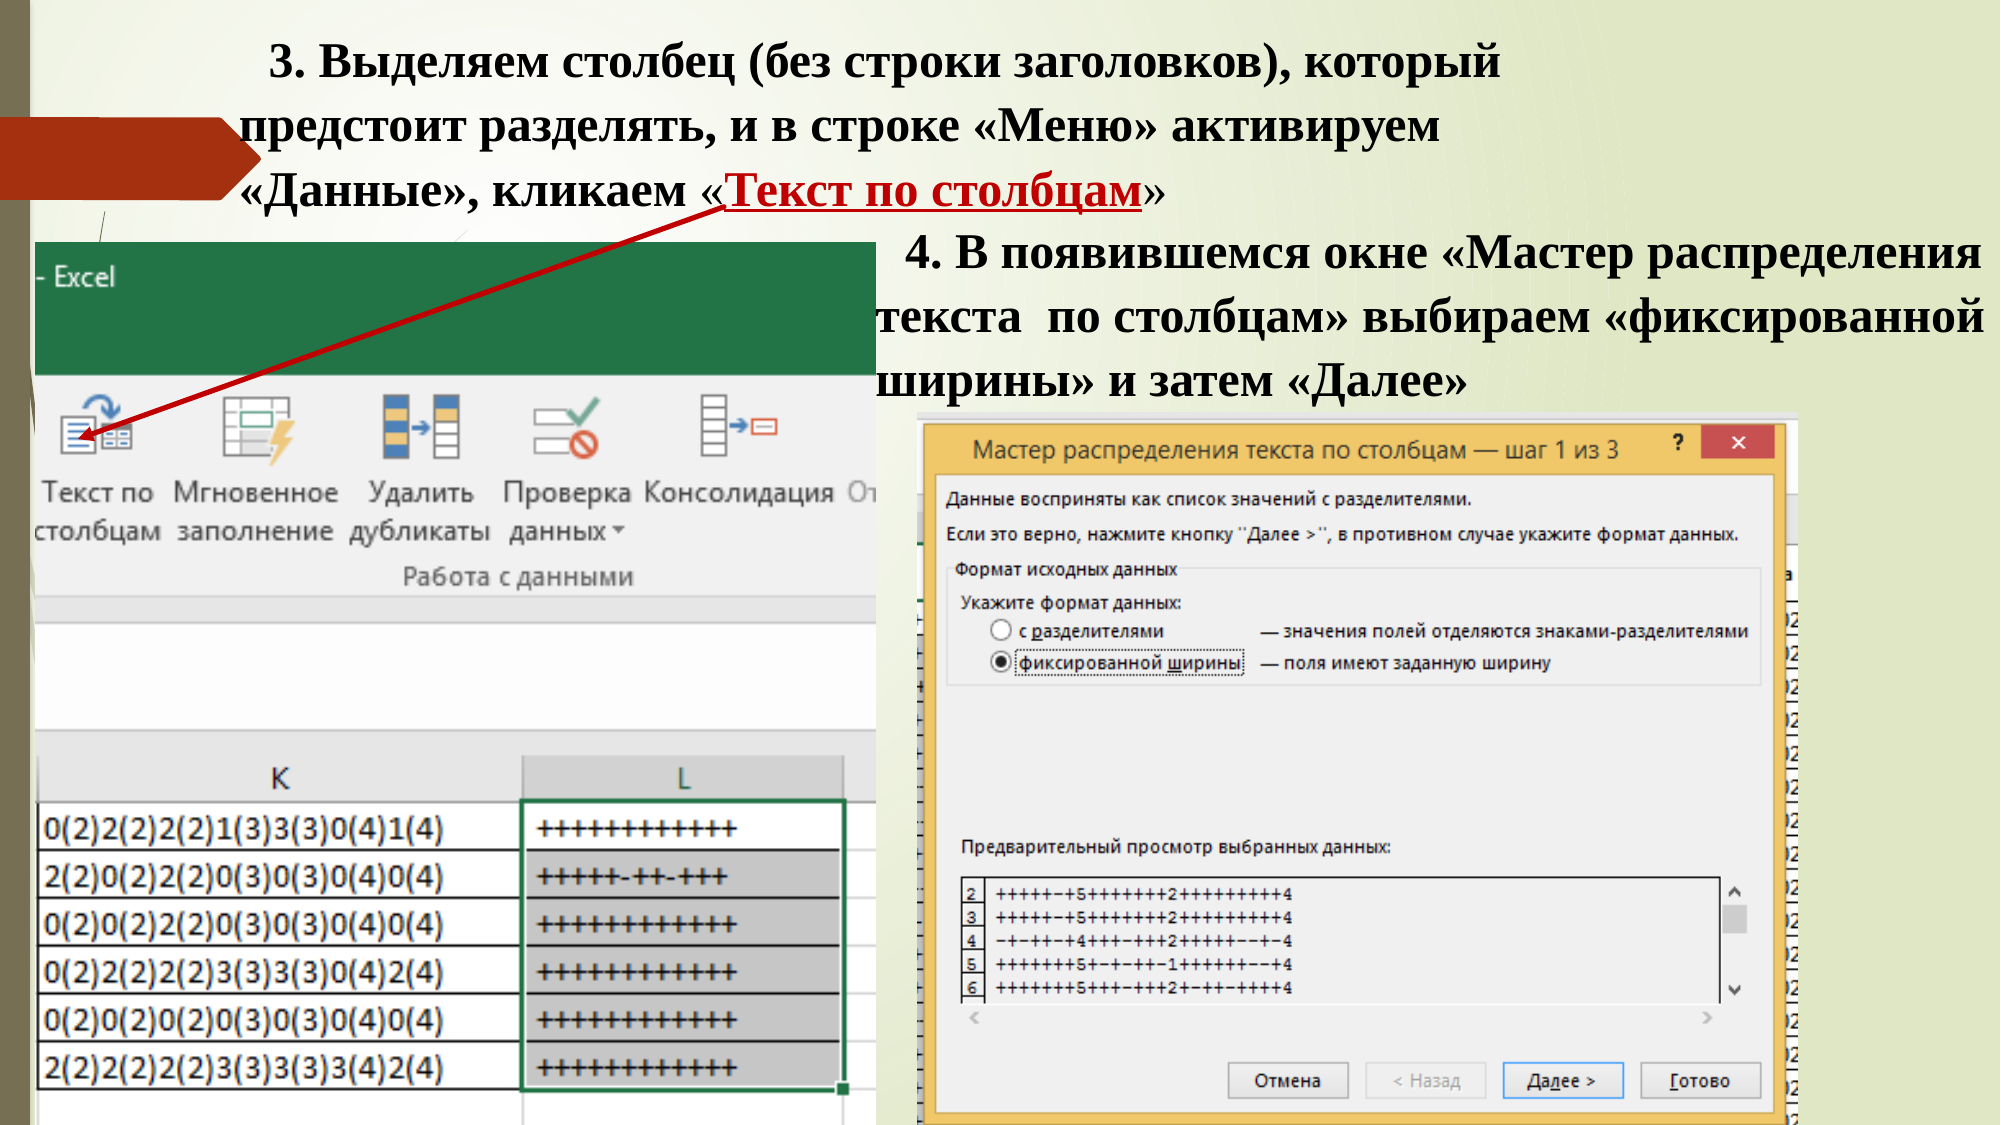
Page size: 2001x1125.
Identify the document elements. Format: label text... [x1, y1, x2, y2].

picture [34, 242, 876, 1125]
picture [917, 411, 1799, 1125]
text_box 3. Выделяем столбец (без строки заголовков), который предстоит разделять, и в строке «Меню» активируем «Данные», кликаем «Текст по столбцам» [149, 16, 1687, 224]
text_box 4. В появившемся окне «Мастер распределения текста по столбцам» выбираем «фиксированной ширины» и затем «Далее» [785, 206, 2000, 415]
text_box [77, 206, 725, 440]
